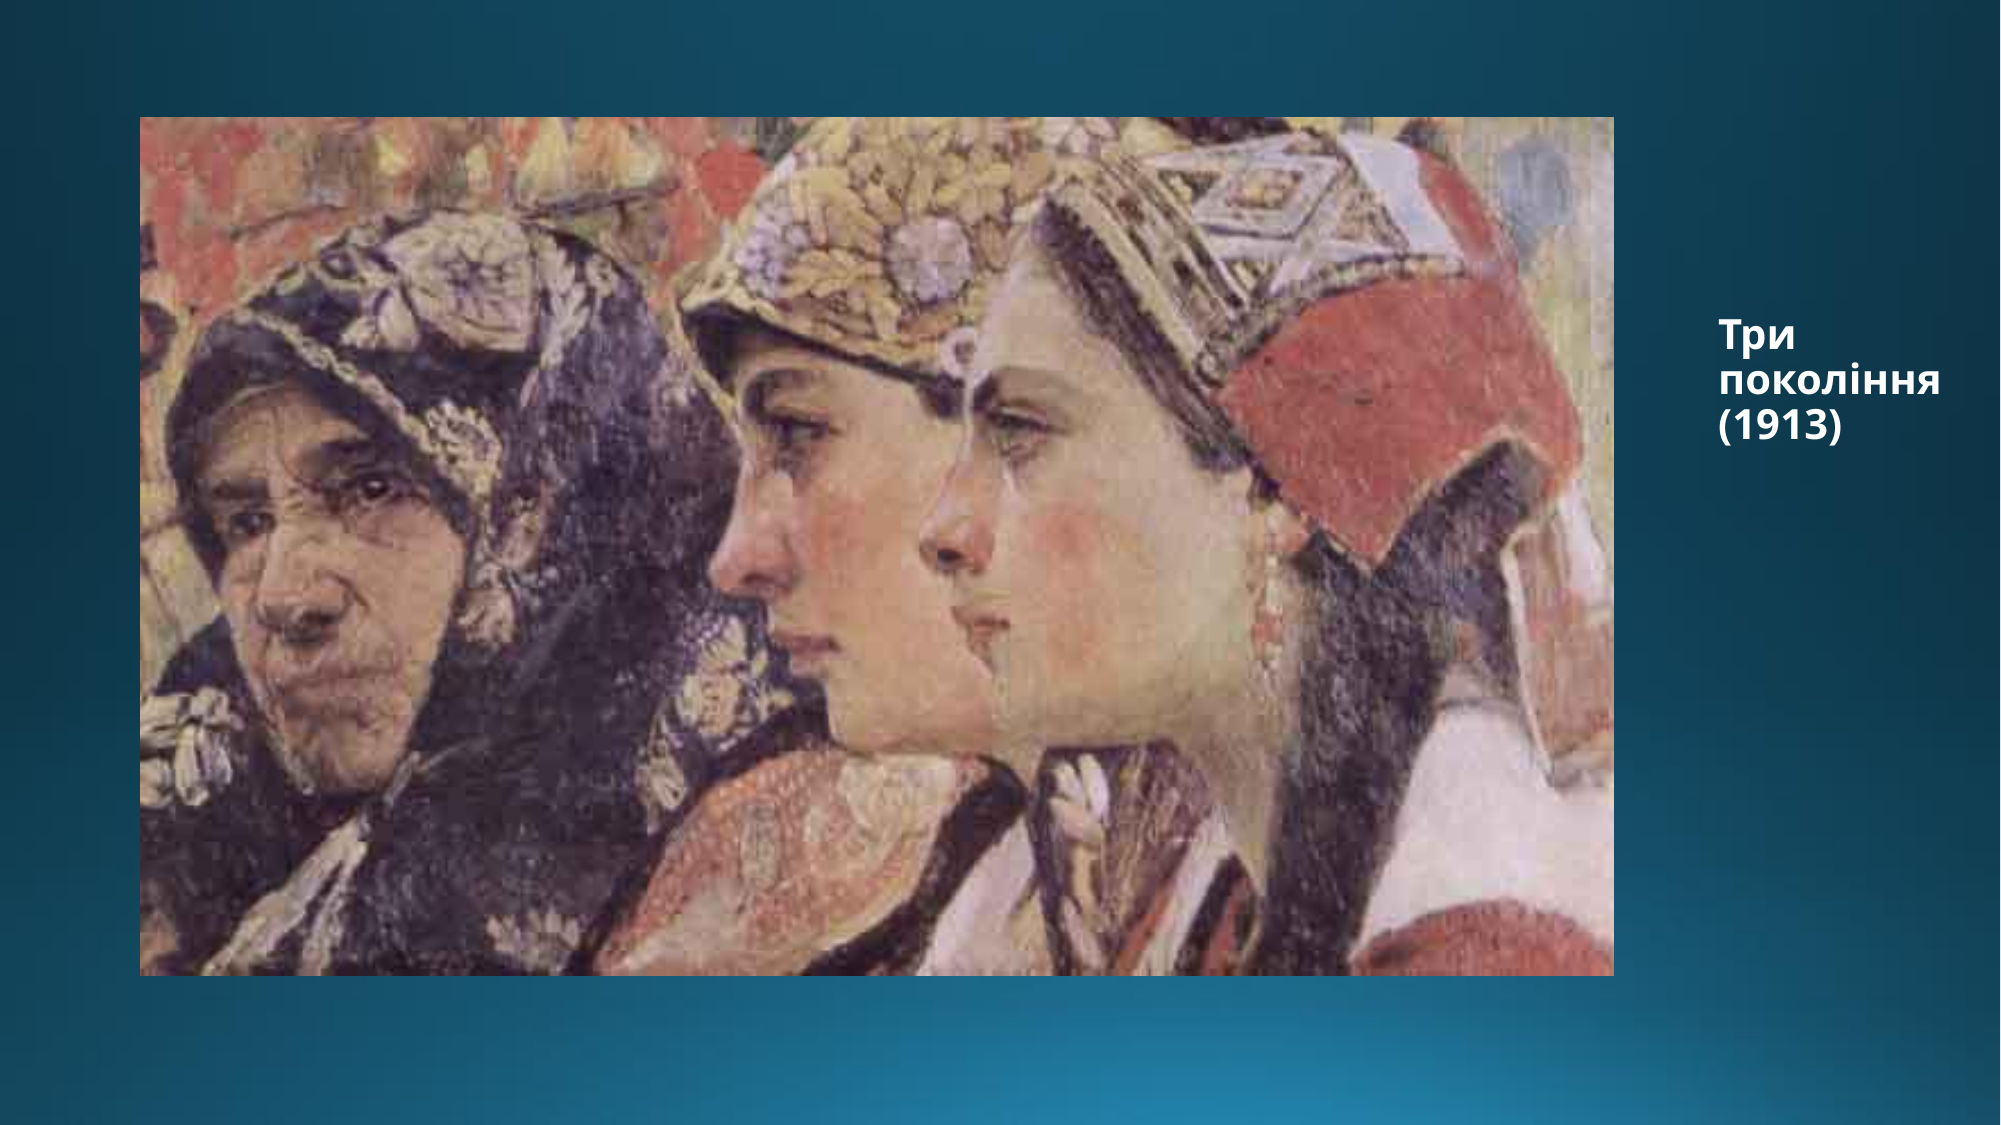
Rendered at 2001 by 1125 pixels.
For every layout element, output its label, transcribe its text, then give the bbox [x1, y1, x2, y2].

list Три покоління (1913) [1703, 305, 1976, 528]
picture [0, 0, 2001, 1125]
